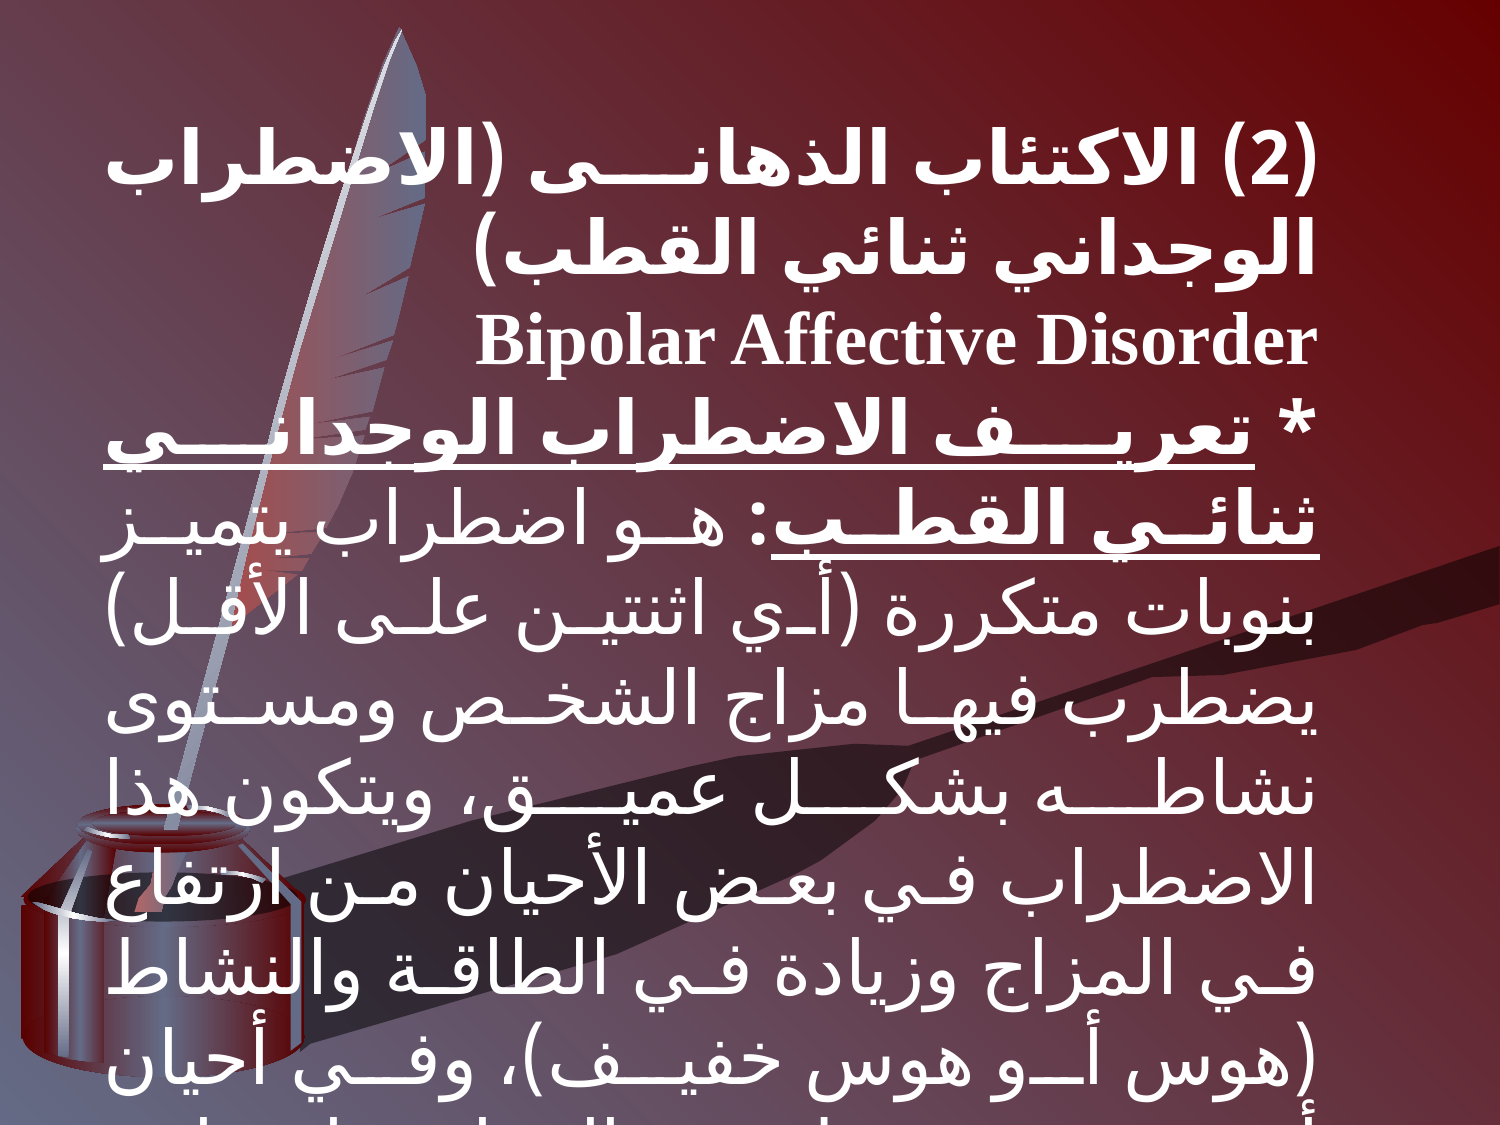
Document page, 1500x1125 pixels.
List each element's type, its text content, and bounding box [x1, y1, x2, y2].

text_box (2) الاكتئاب الذهانى (الاضطراب الوجداني ثنائي القطب) Bipolar Affective Disorder * تعريف الاضطراب الوجداني ثنائي القطب: هو اضطراب يتميز بنوبات متكررة (أي اثنتين على الأقل) يضطرب فيها مزاج الشخص ومستوى نشاطه بشكل عميق، ويتكون هذا الاضطراب في بعض الأحيان من ارتفاع في المزاج وزيادة في الطاقة والنشاط (هوس أو هوس خفيف)، وفي أحيان أخرى من هبوط في المزاج، وانخفاض في الطاقة والنشاط (اكتئاب). [88, 101, 1335, 1125]
